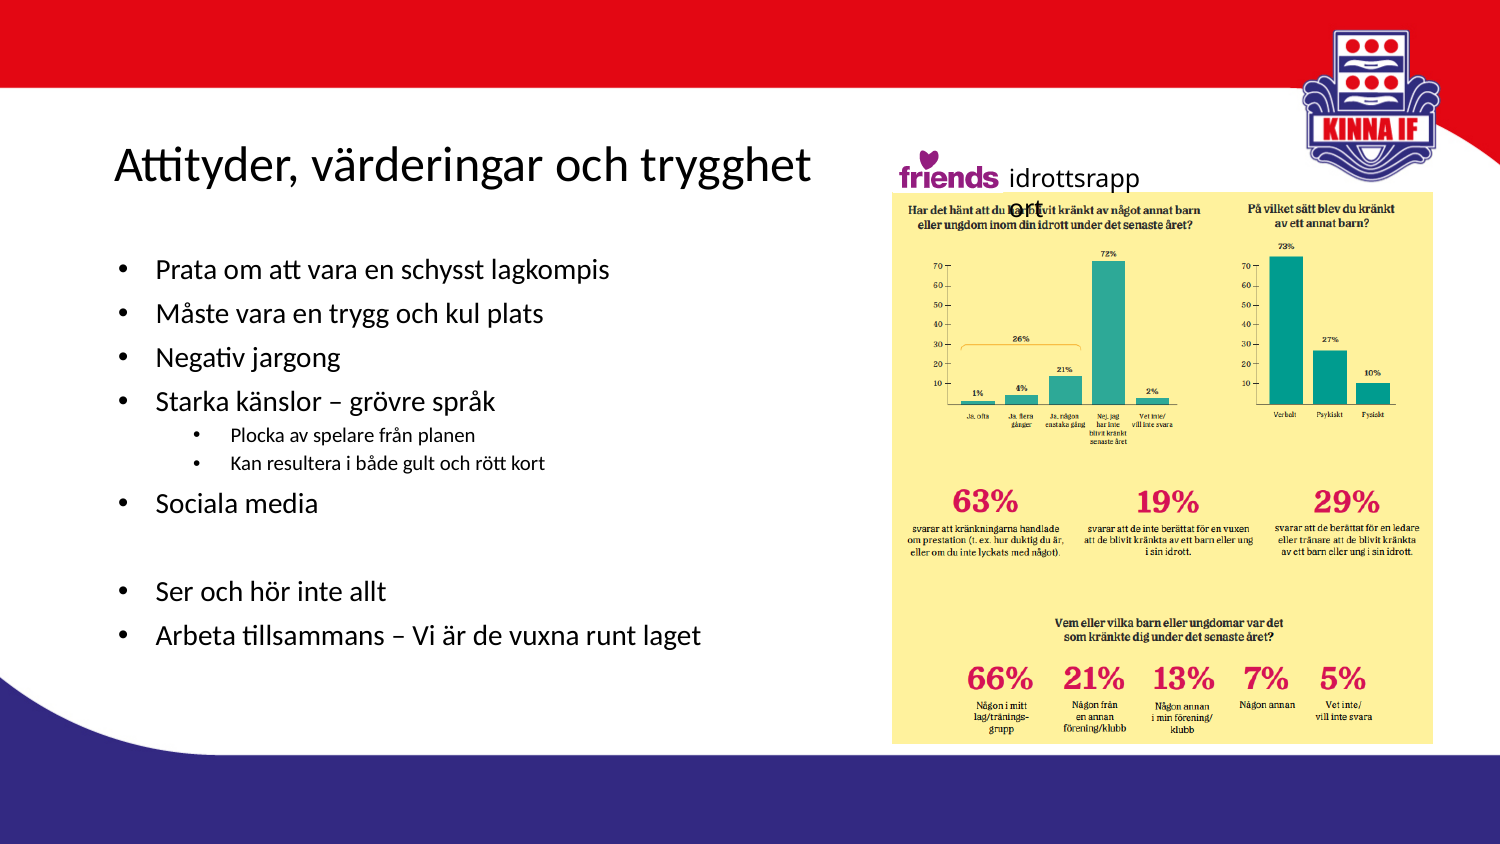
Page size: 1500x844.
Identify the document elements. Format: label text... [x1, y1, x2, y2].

text_box idrottsrapport [1004, 155, 1169, 192]
list Prata om att vara en schysst lagkompis Måste vara en trygg och kul plats Negativ jargong Starka känslor – grövre språk Plocka av spelare från planen Kan resultera i både gult och rött kort Sociala media Ser och hör inte allt Arbeta tillsammans – Vi är de vuxna runt laget [103, 246, 882, 760]
picture [0, 0, 1500, 844]
title Attityder, värderingar och trygghet [99, 83, 1393, 247]
